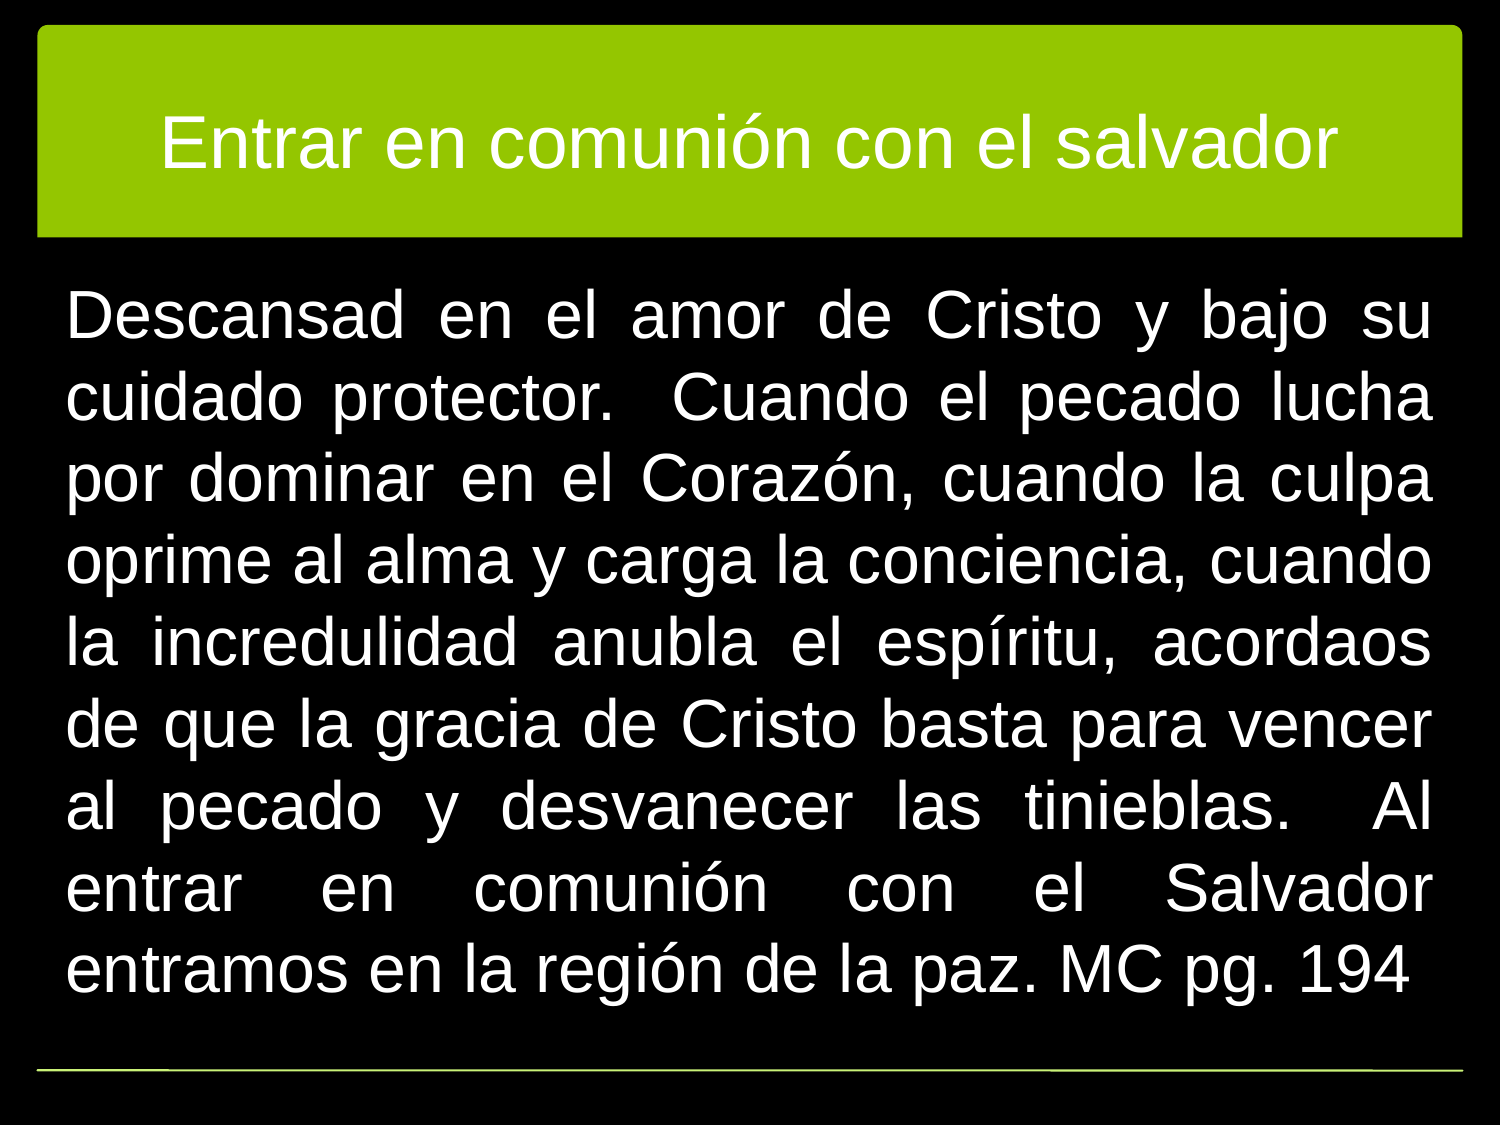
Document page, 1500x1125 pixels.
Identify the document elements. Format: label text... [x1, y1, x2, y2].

list Descansad en el amor de Cristo y bajo su cuidado protector. Cuando el pecado lucha por dominar en el Corazón, cuando la culpa oprime al alma y carga la conciencia, cuando la incredulidad anubla el espíritu, acordaos de que la gracia de Cristo basta para vencer al pecado y desvanecer las tinieblas. Al entrar en comunión con el Salvador entramos en la región de la paz. MC pg. 194 [50, 262, 1450, 1050]
title Entrar en comunión con el salvador [50, 45, 1450, 233]
